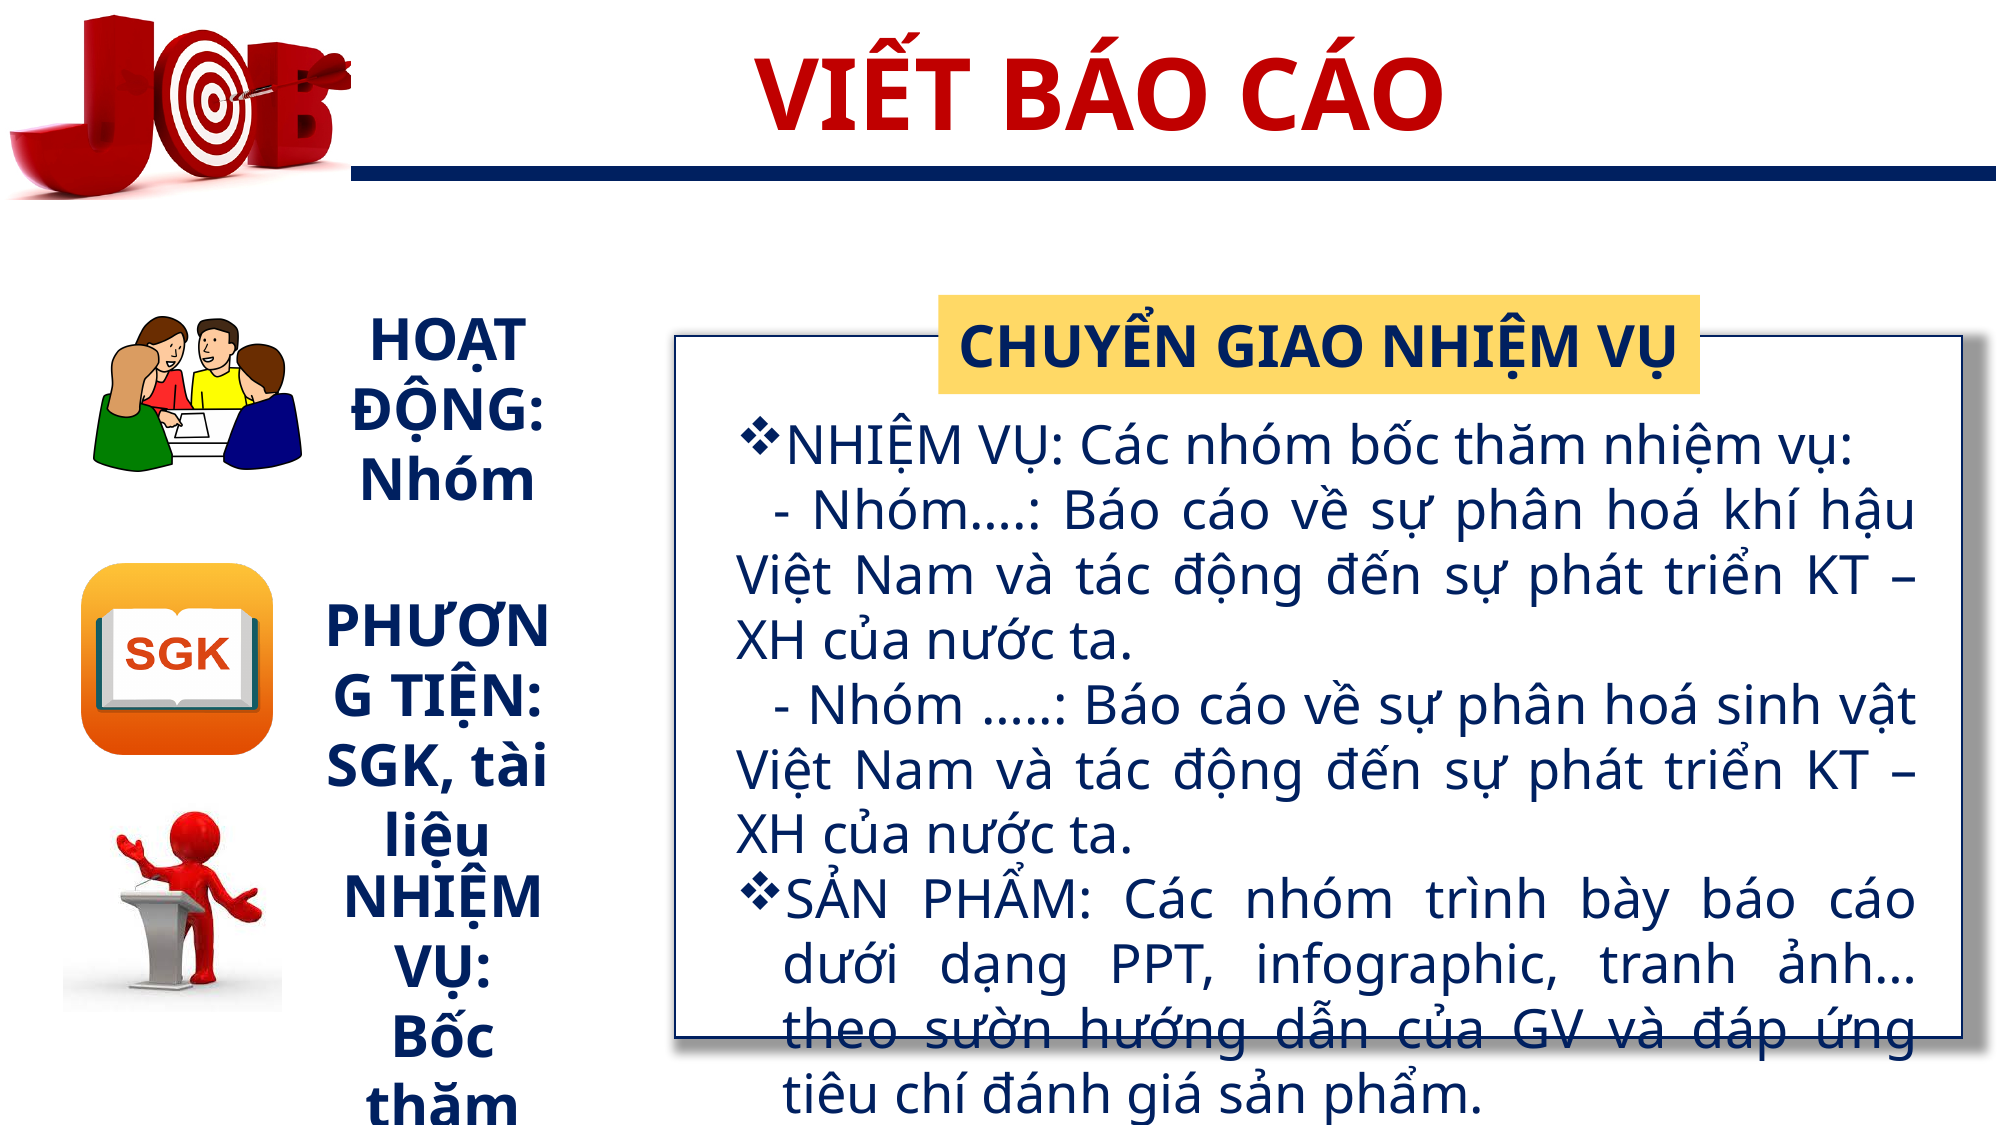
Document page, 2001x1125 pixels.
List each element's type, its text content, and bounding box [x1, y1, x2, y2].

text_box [93, 294, 607, 472]
text_box NHIỆM VỤ: Các nhóm bốc thăm nhiệm vụ: - Nhóm….: Báo cáo về sự phân hoá khí hậu Việt Nam và tác động đến sự phát triển KT – XH của nước ta. - Nhóm …..: Báo cáo về sự phân hoá sinh vật Việt Nam và tác động đến sự phát triển KT – XH của nước ta. SẢN PHẨM: Các nhóm trình bày báo cáo dưới dạng PPT, infographic, tranh ảnh… theo sườn hướng dẫn của GV và đáp ứng tiêu chí đánh giá sản phẩm. THỜI GIAN: HS viết báo cáo ở nhà. [721, 402, 1934, 1125]
text_box CHUYỂN GIAO NHIỆM VỤ [937, 294, 1701, 395]
picture [0, 10, 351, 200]
text_box VIẾT BÁO CÁO [611, 21, 1592, 160]
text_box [81, 563, 586, 755]
text_box [674, 335, 1963, 1039]
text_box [63, 795, 565, 1013]
text_box [351, 166, 1996, 181]
